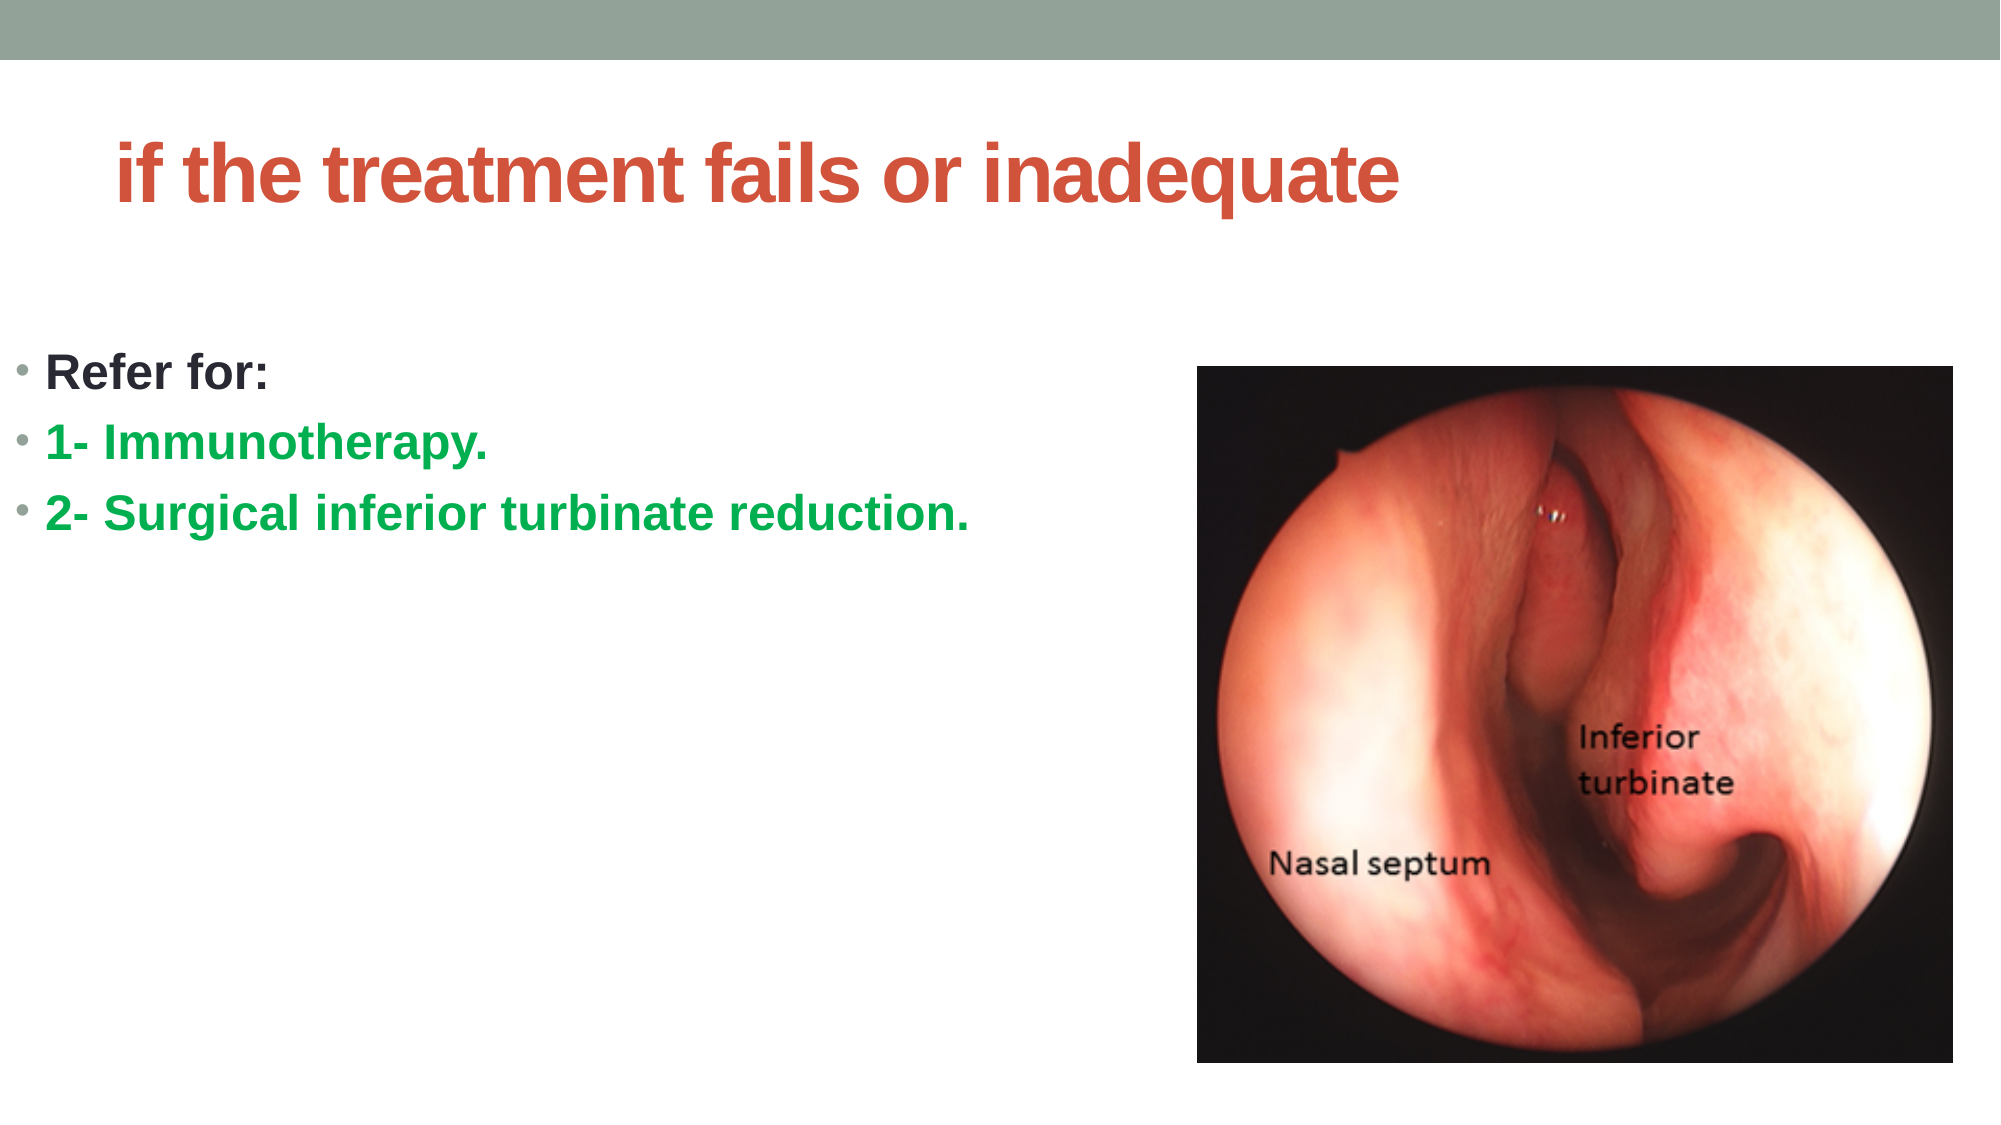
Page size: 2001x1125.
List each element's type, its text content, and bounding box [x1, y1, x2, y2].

list Refer for: 1- Immunotherapy. 2- Surgical inferior turbinate reduction. [0, 262, 1900, 1063]
title if the treatment fails or inadequate [99, 87, 1900, 250]
picture [1197, 366, 1953, 1063]
